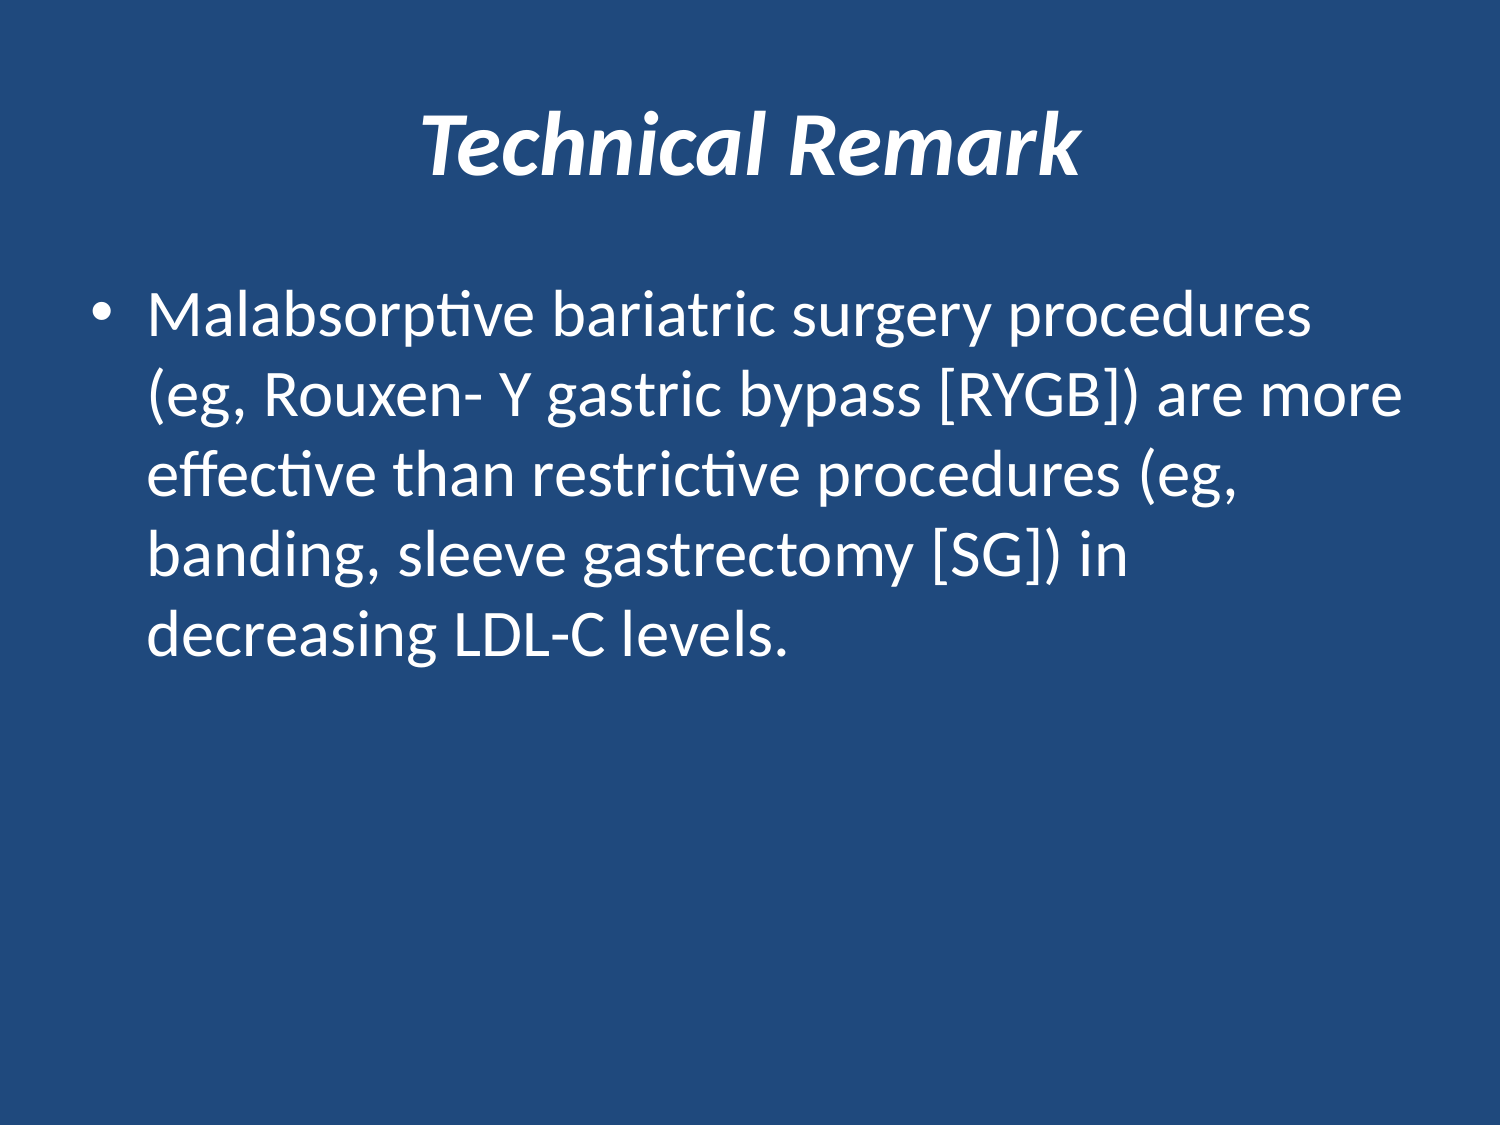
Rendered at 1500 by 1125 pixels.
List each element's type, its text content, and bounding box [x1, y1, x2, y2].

title Technical Remark [75, 45, 1425, 233]
list Malabsorptive bariatric surgery procedures (eg, Rouxen- Y gastric bypass [RYGB]) are more effective than restrictive procedures (eg, banding, sleeve gastrectomy [SG]) in decreasing LDL-C levels. [75, 262, 1425, 1005]
